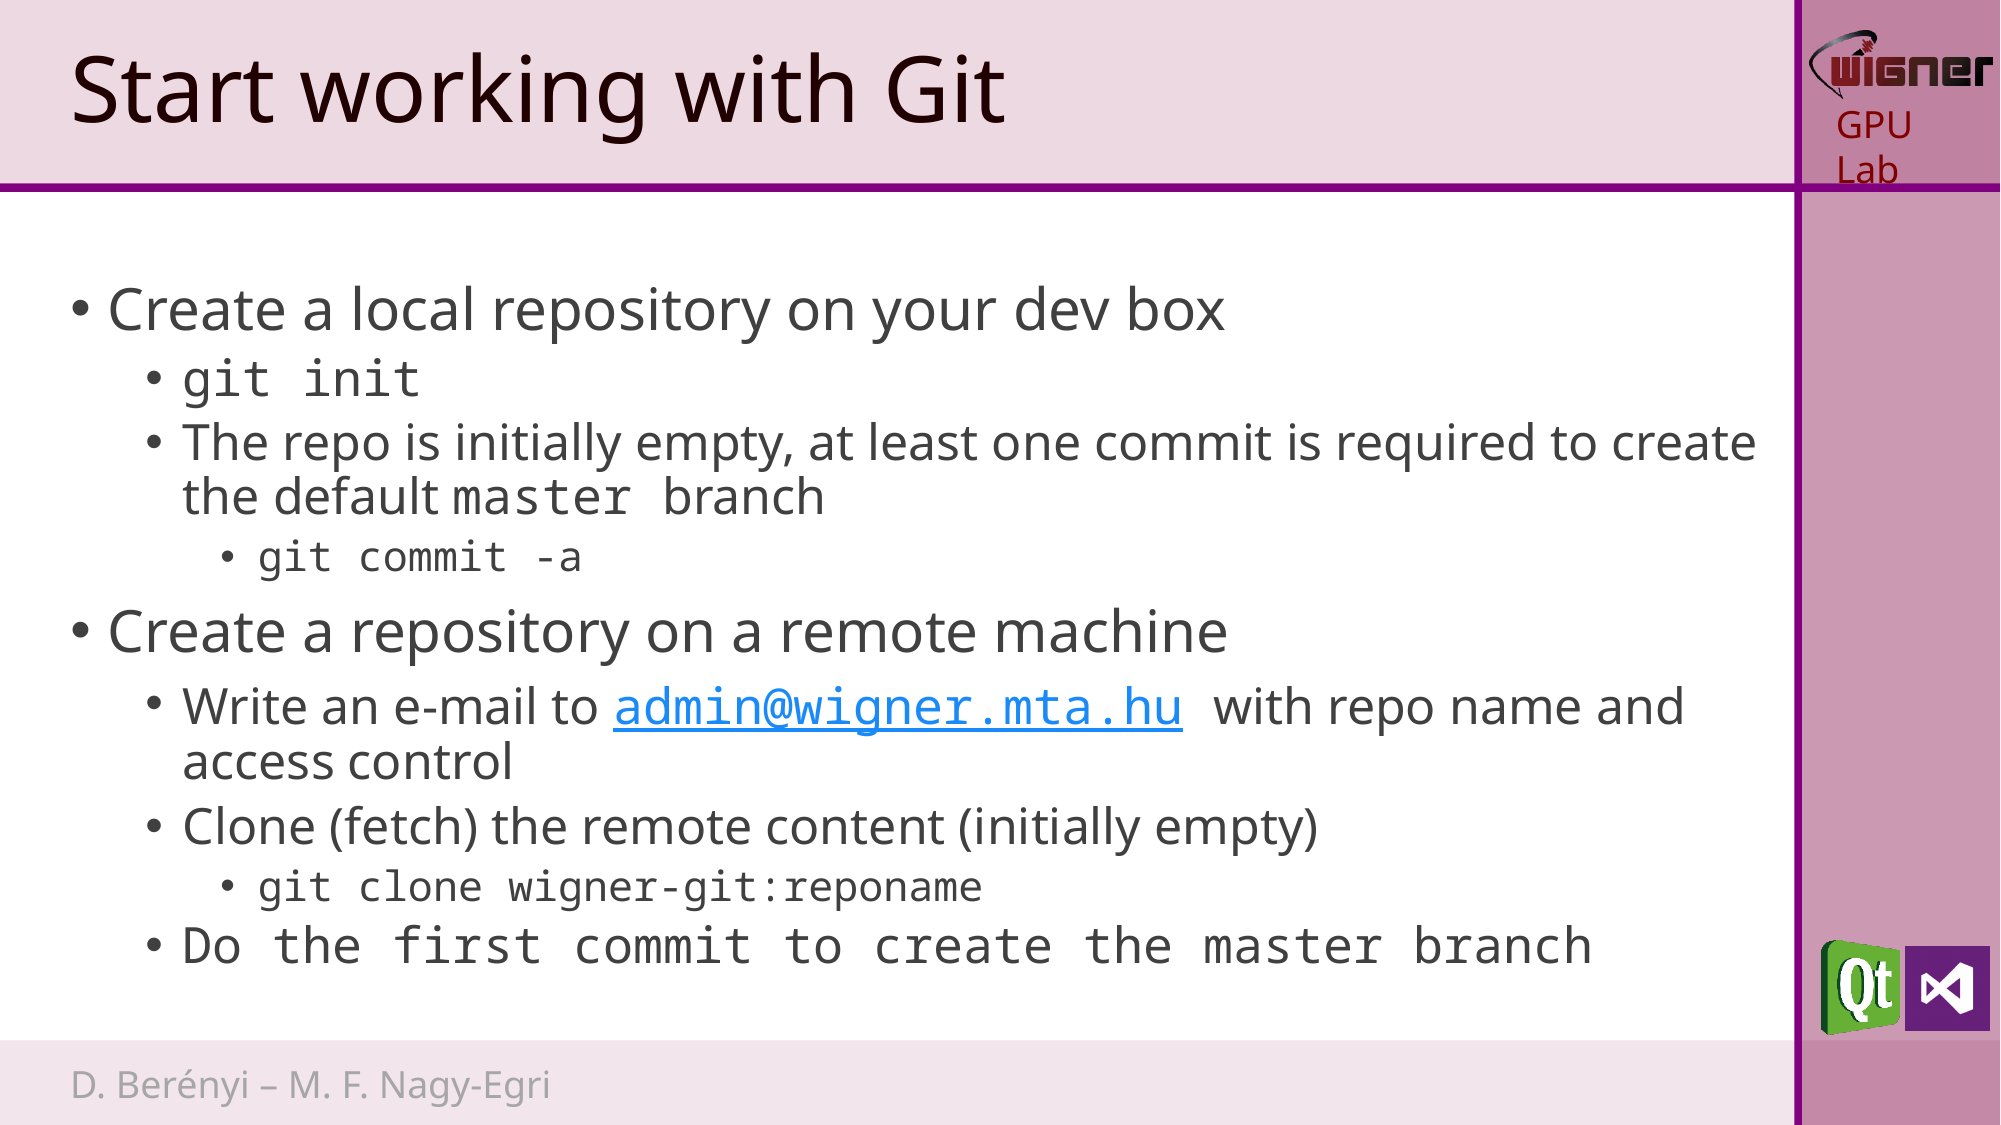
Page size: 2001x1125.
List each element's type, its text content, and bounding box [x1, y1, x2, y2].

picture [1821, 940, 1900, 1035]
picture [1809, 30, 1993, 99]
title Start working with Git [55, 31, 1775, 155]
picture [1905, 946, 1990, 1031]
list Create a local repository on your dev box git init The repo is initially empty, at least one commit is required to create the default master branch git commit -a Create a repository on a remote machine Write an e-mail to admin@wigner.mta.hu with repo name and access control Clone (fetch) the remote content (initially empty) git clone wigner-git:reponame Do the first commit to create the master branch [55, 214, 1775, 1041]
